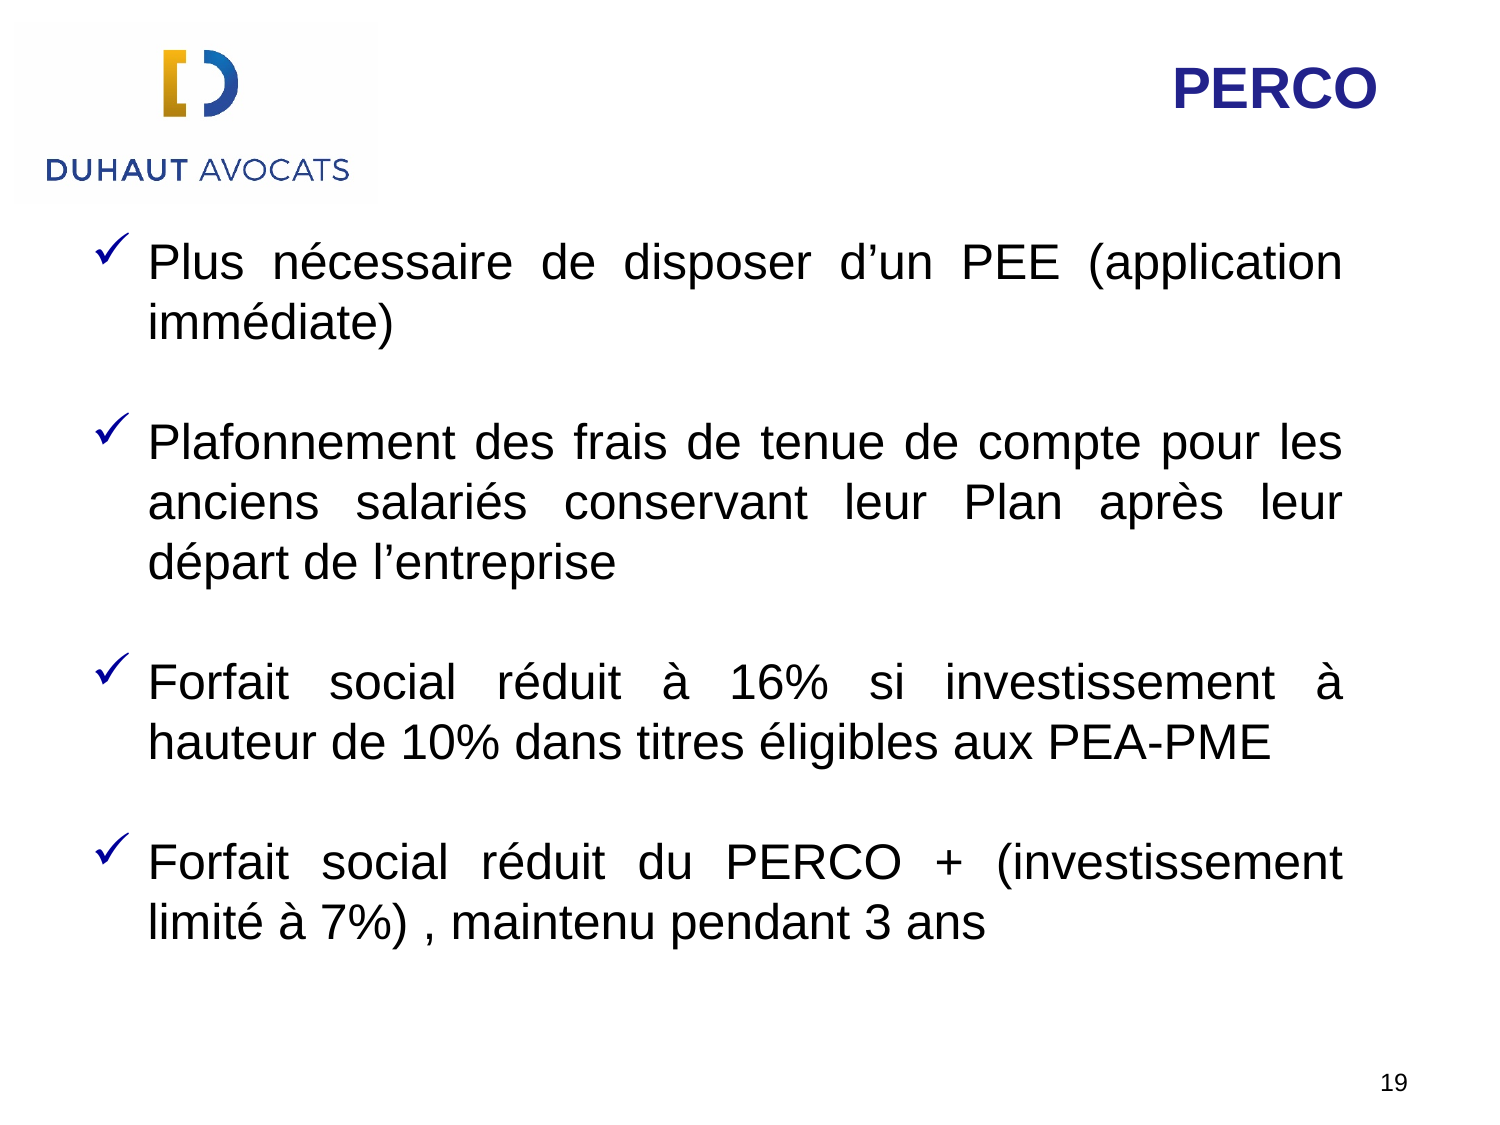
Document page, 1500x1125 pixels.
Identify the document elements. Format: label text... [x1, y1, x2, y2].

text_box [785, 479, 936, 630]
picture [14, 22, 378, 204]
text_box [359, 420, 834, 445]
text_box PERCO [643, 42, 1394, 128]
text_box Plus nécessaire de disposer d’un PEE (application immédiate) Plafonnement des frais de tenue de compte pour les anciens salariés conservant leur Plan après leur départ de l’entreprise Forfait social réduit à 16% si investissement à hauteur de 10% dans titres éligibles aux PEA-PME Forfait social réduit du PERCO + (investissement limité à 7%) , maintenu pendant 3 ans [76, 161, 1359, 957]
slide_number 19 [1110, 1058, 1424, 1102]
